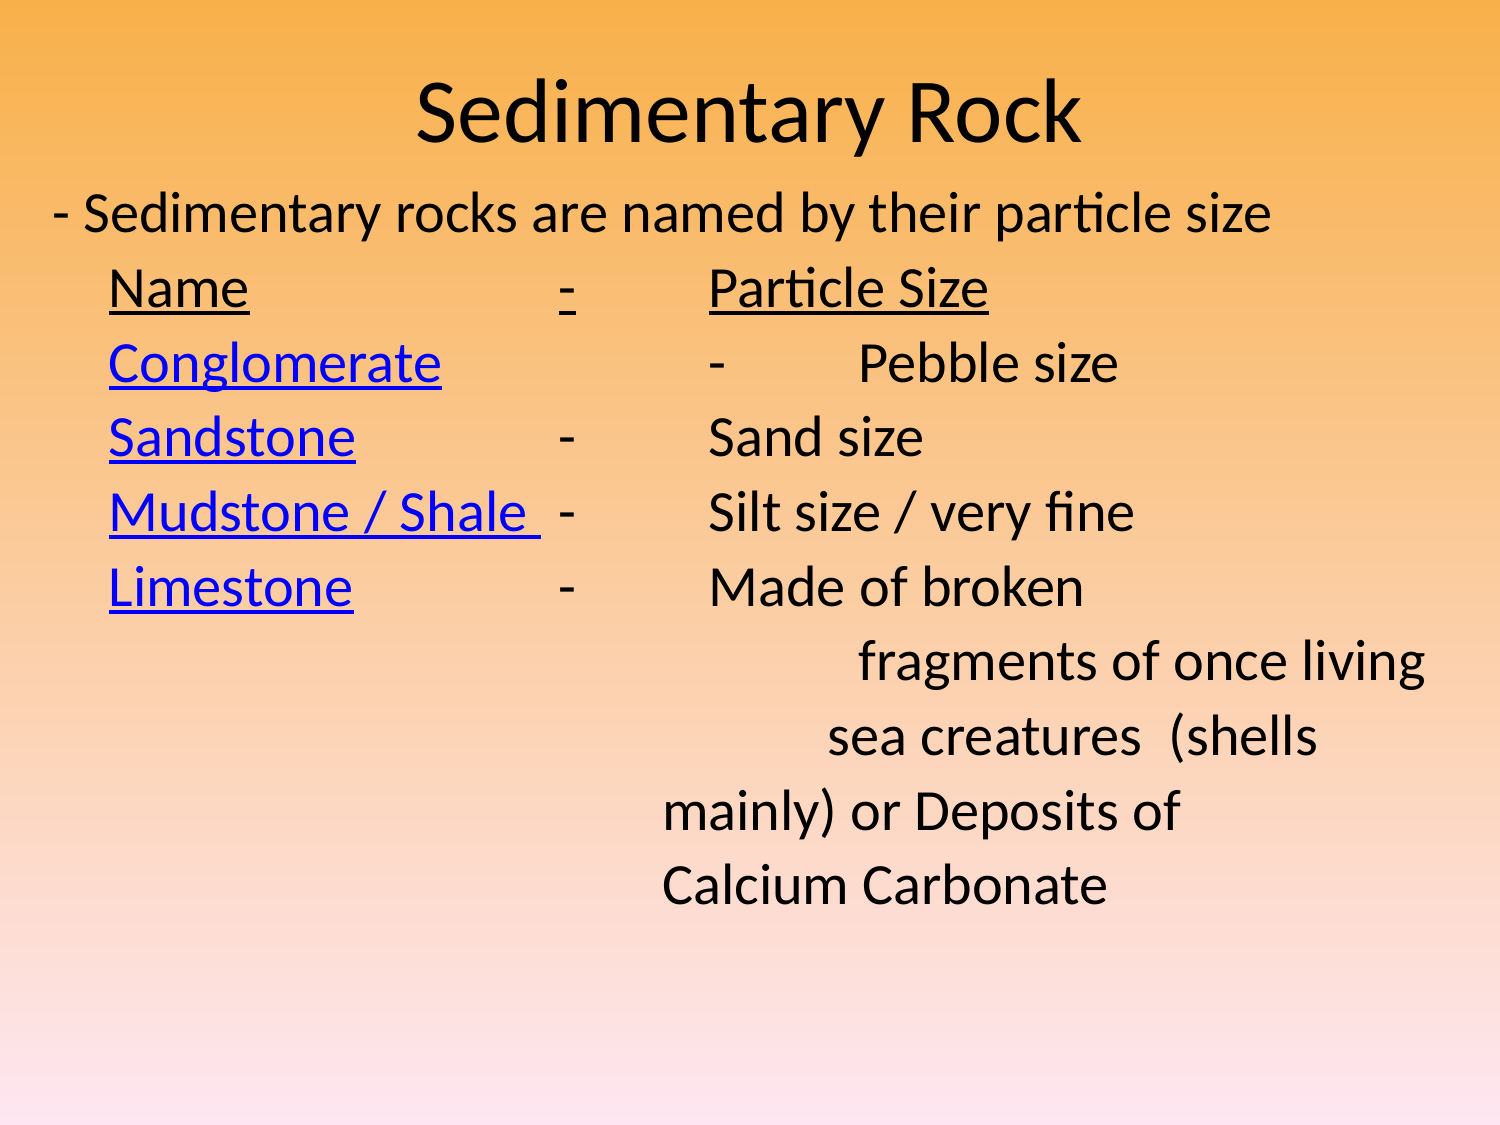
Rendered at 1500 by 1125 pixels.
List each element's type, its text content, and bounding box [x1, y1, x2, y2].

list - Sedimentary rocks are named by their particle size Name - Particle Size Conglomerate - Pebble size Sandstone - Sand size Mudstone / Shale - Silt size / very fine Limestone - Made of broken fragments of once living sea creatures (shells mainly) or Deposits of Calcium Carbonate [37, 174, 1463, 1000]
title Sedimentary Rock [75, 37, 1425, 174]
